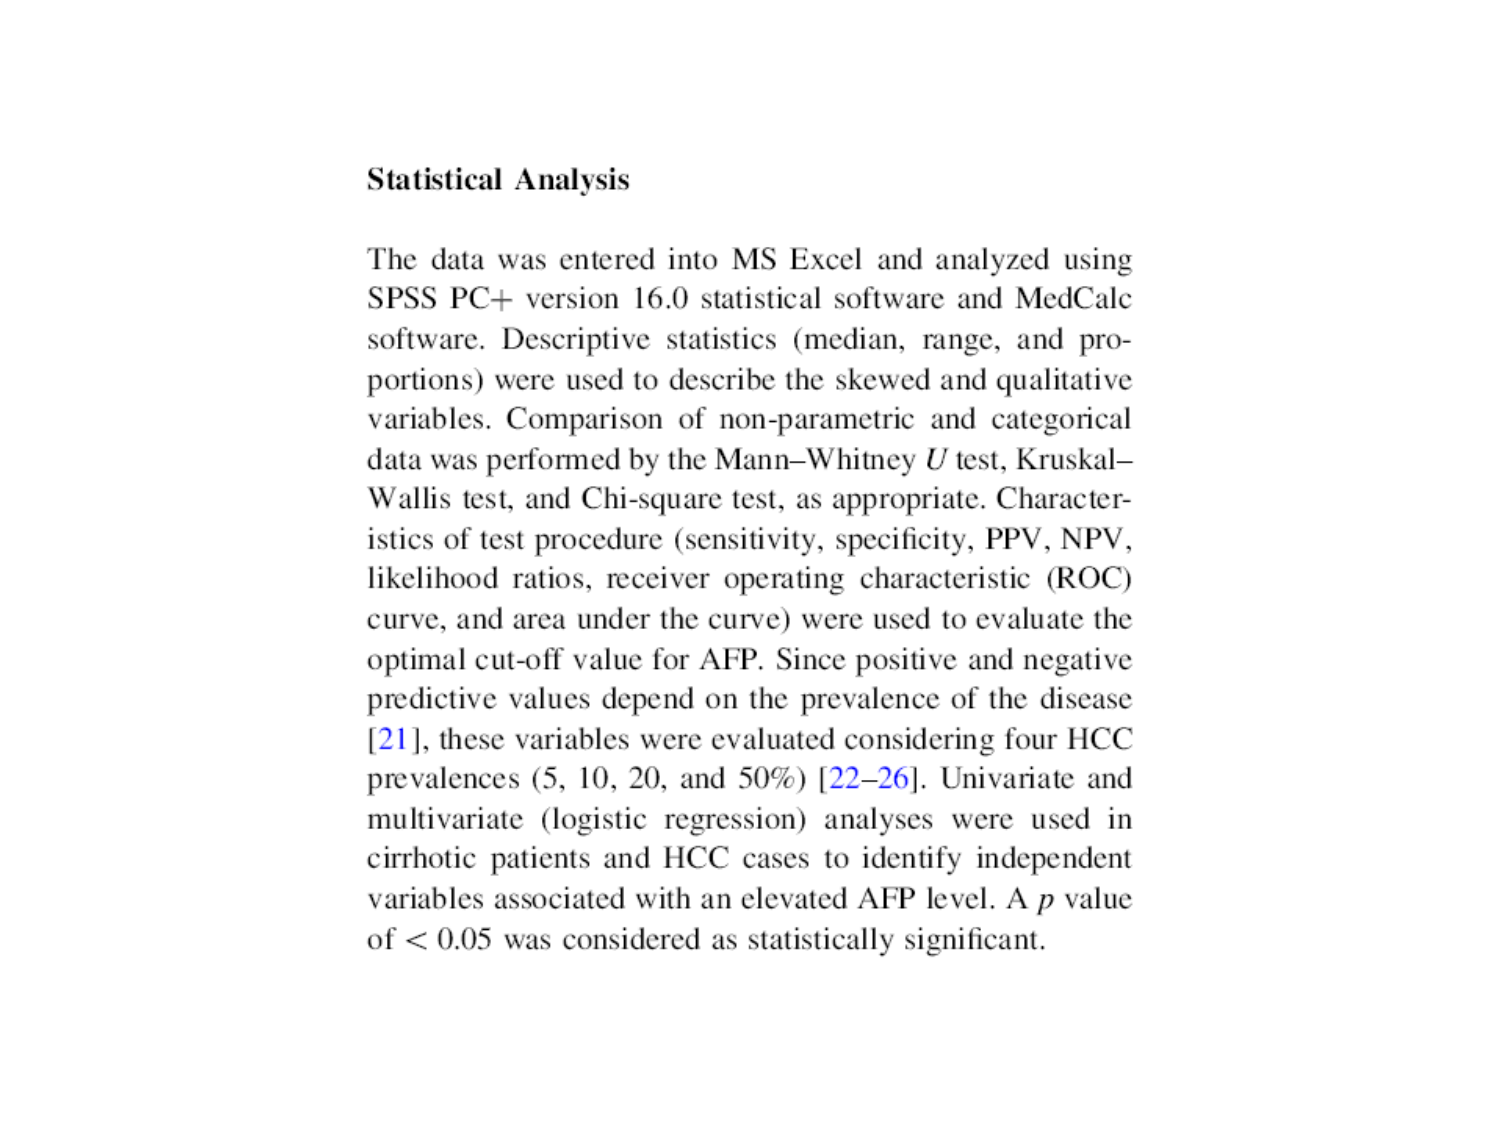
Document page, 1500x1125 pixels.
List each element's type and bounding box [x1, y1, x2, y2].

picture [361, 159, 1139, 965]
